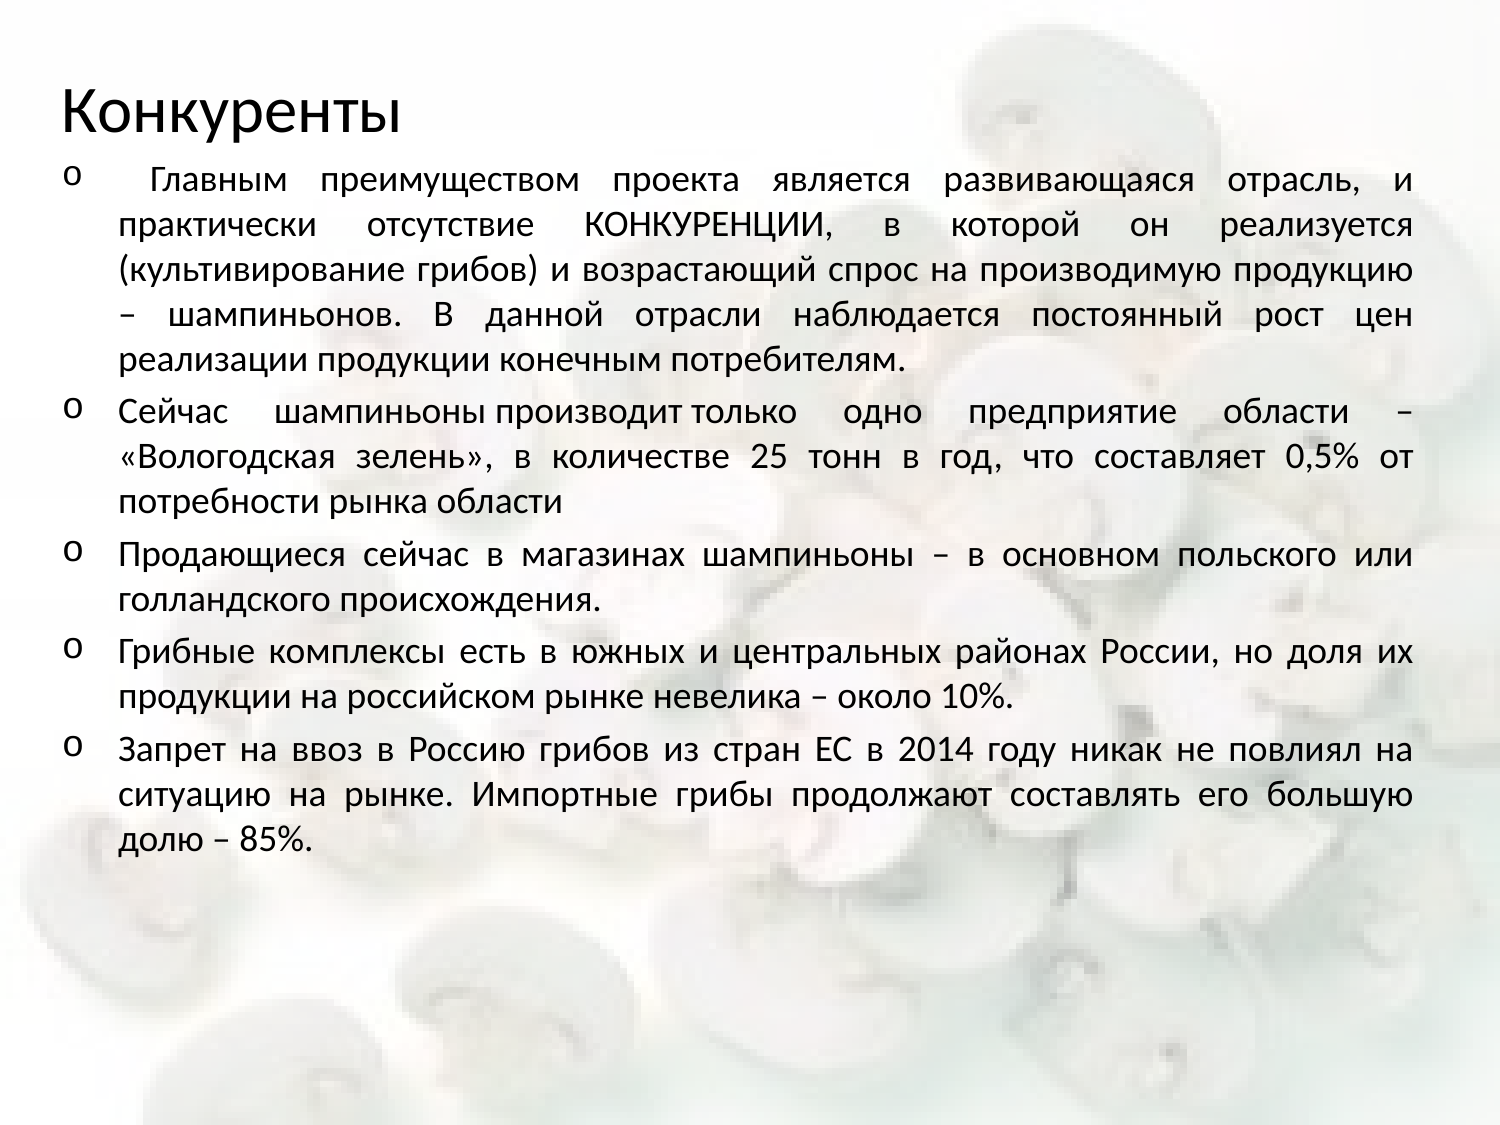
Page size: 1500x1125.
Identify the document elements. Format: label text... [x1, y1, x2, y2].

list Конкуренты Главным преимуществом проекта является развивающаяся отрасль, и практически отсутствие КОНКУРЕНЦИИ, в которой он реализуется (культивирование грибов) и возрастающий спрос на производимую продукцию – шампиньонов. В данной отрасли наблюдается постоянный рост цен реализации продукции конечным потребителям. Сейчас шампиньоны производит только одно предприятие области – «Вологодская зелень», в количестве 25 тонн в год, что составляет 0,5% от потребности рынка области Продающиеся сейчас в магазинах шампиньоны – в основном польского или голландского происхождения. Грибные комплексы есть в южных и центральных районах России, но доля их продукции на российском рынке невелика – около 10%. Запрет на ввоз в Россию грибов из стран ЕС в 2014 году никак не повлиял на ситуацию на рынке. Импортные грибы продолжают составлять его большую долю – 85%. [46, 58, 1430, 1055]
